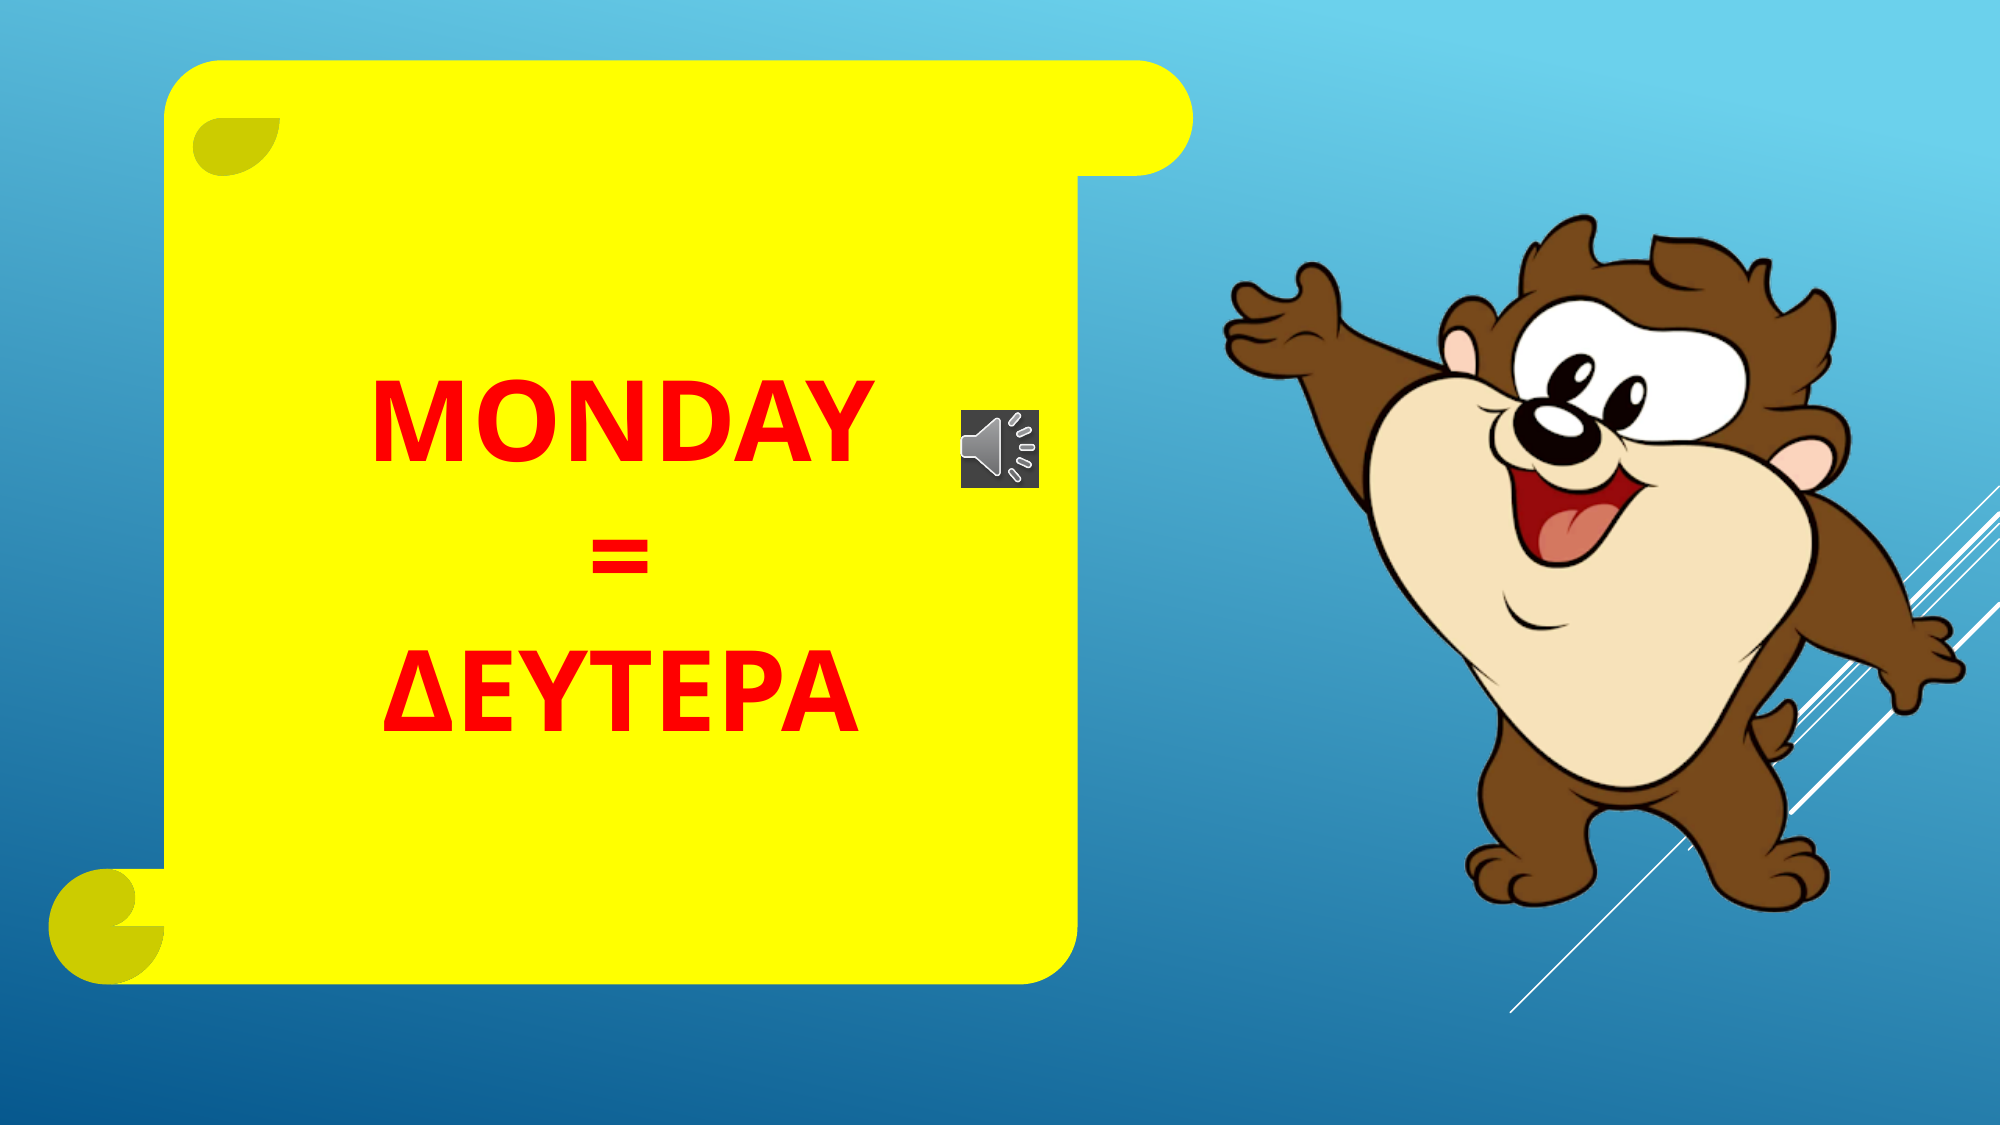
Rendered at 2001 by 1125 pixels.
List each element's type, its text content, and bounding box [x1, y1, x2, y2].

text_box MONDAY = ΔΕΥΤΕΡΑ [48, 60, 1194, 985]
picture [1192, 162, 1981, 963]
picture [959, 409, 1041, 490]
